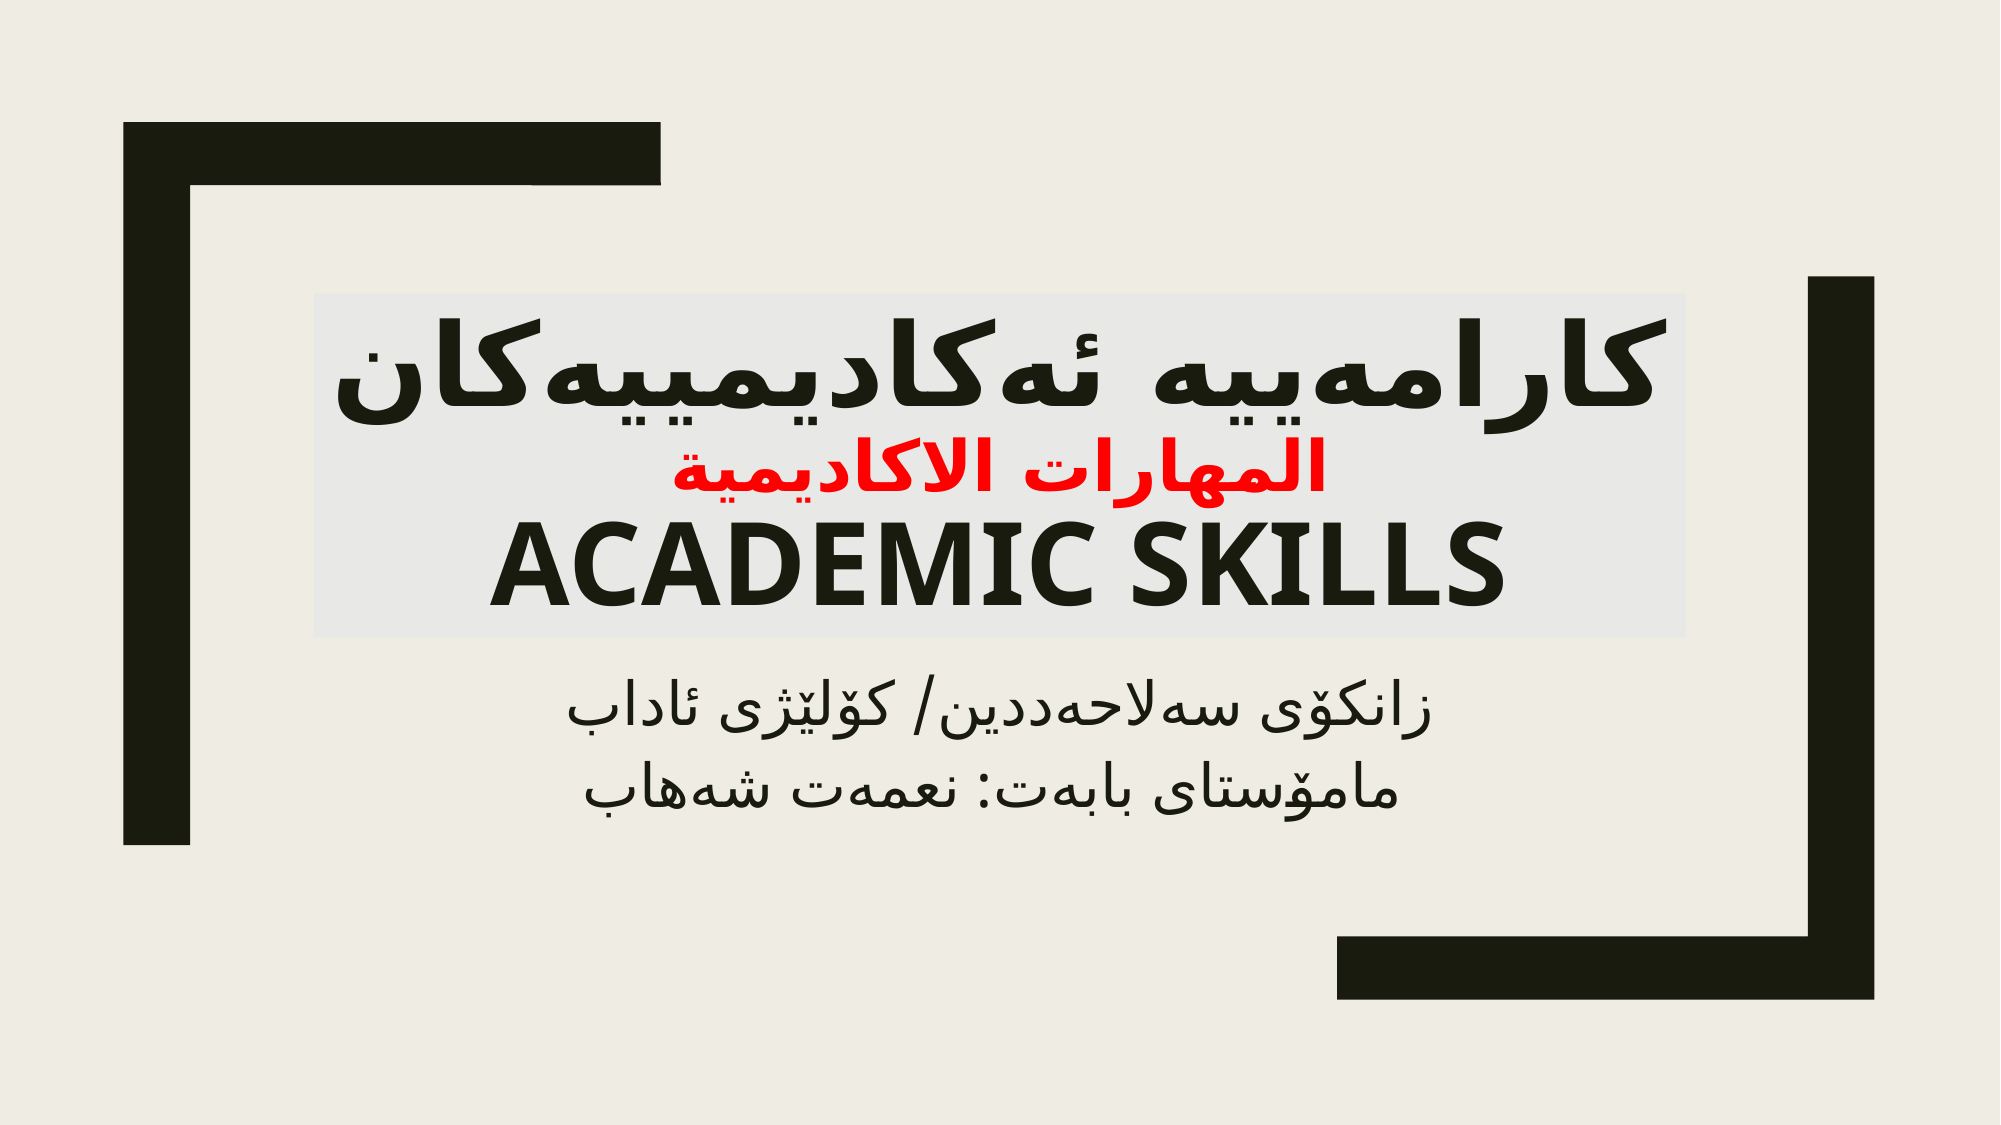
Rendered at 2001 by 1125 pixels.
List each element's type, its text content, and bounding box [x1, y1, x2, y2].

title كارامەییە ئەكادیمییەكان المهارات الاكاديمية Academic skills [314, 293, 1686, 638]
subtitle زانكۆی سەلاحەددین/ كۆلێژی ئاداب مامۆستای بابەت: نعمەت شەهاب [439, 649, 1561, 828]
